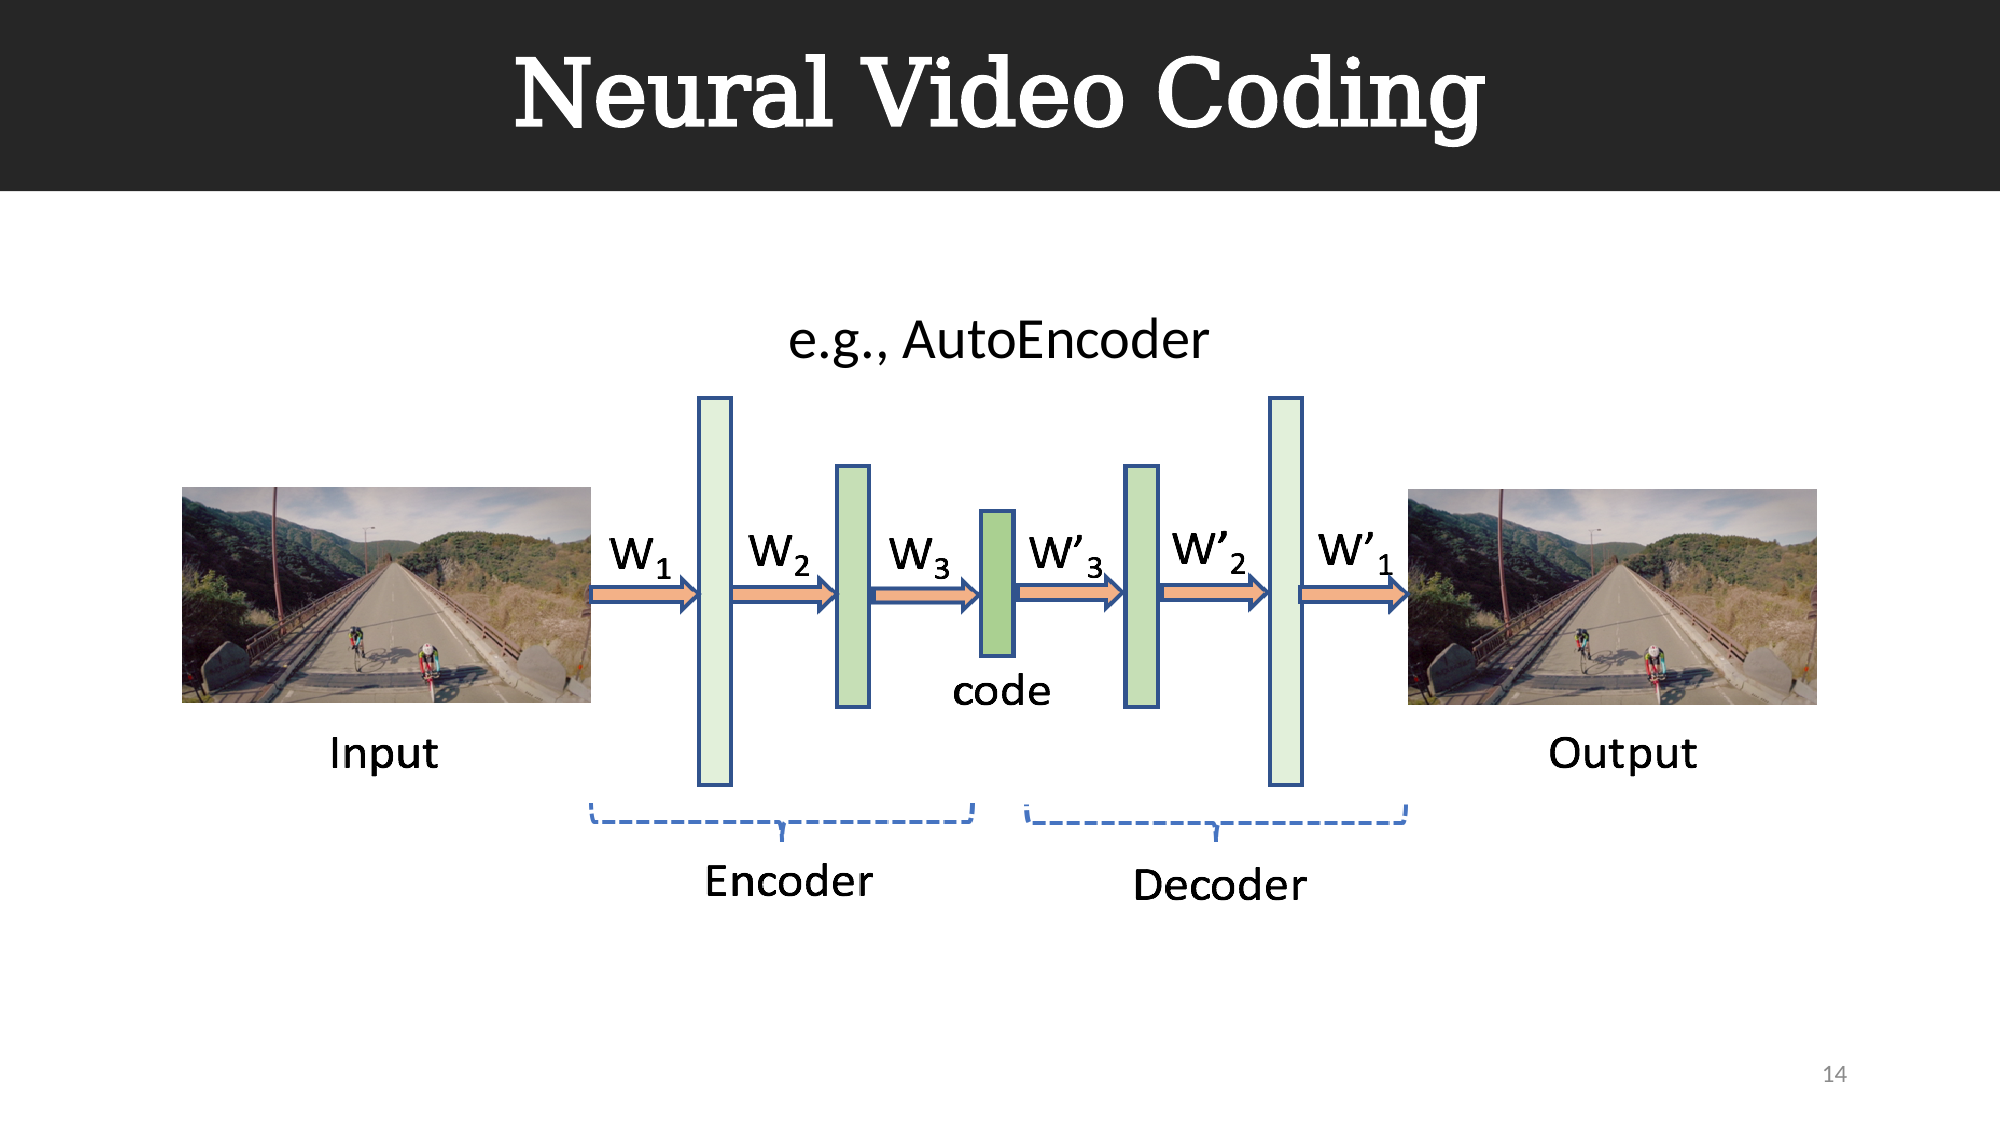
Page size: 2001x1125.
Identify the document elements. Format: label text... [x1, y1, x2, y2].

picture [165, 378, 1835, 911]
text_box Neural Video Coding [0, 0, 2000, 192]
text_box e.g., AutoEncoder [774, 293, 1226, 378]
slide_number 14 [1412, 1042, 1863, 1103]
